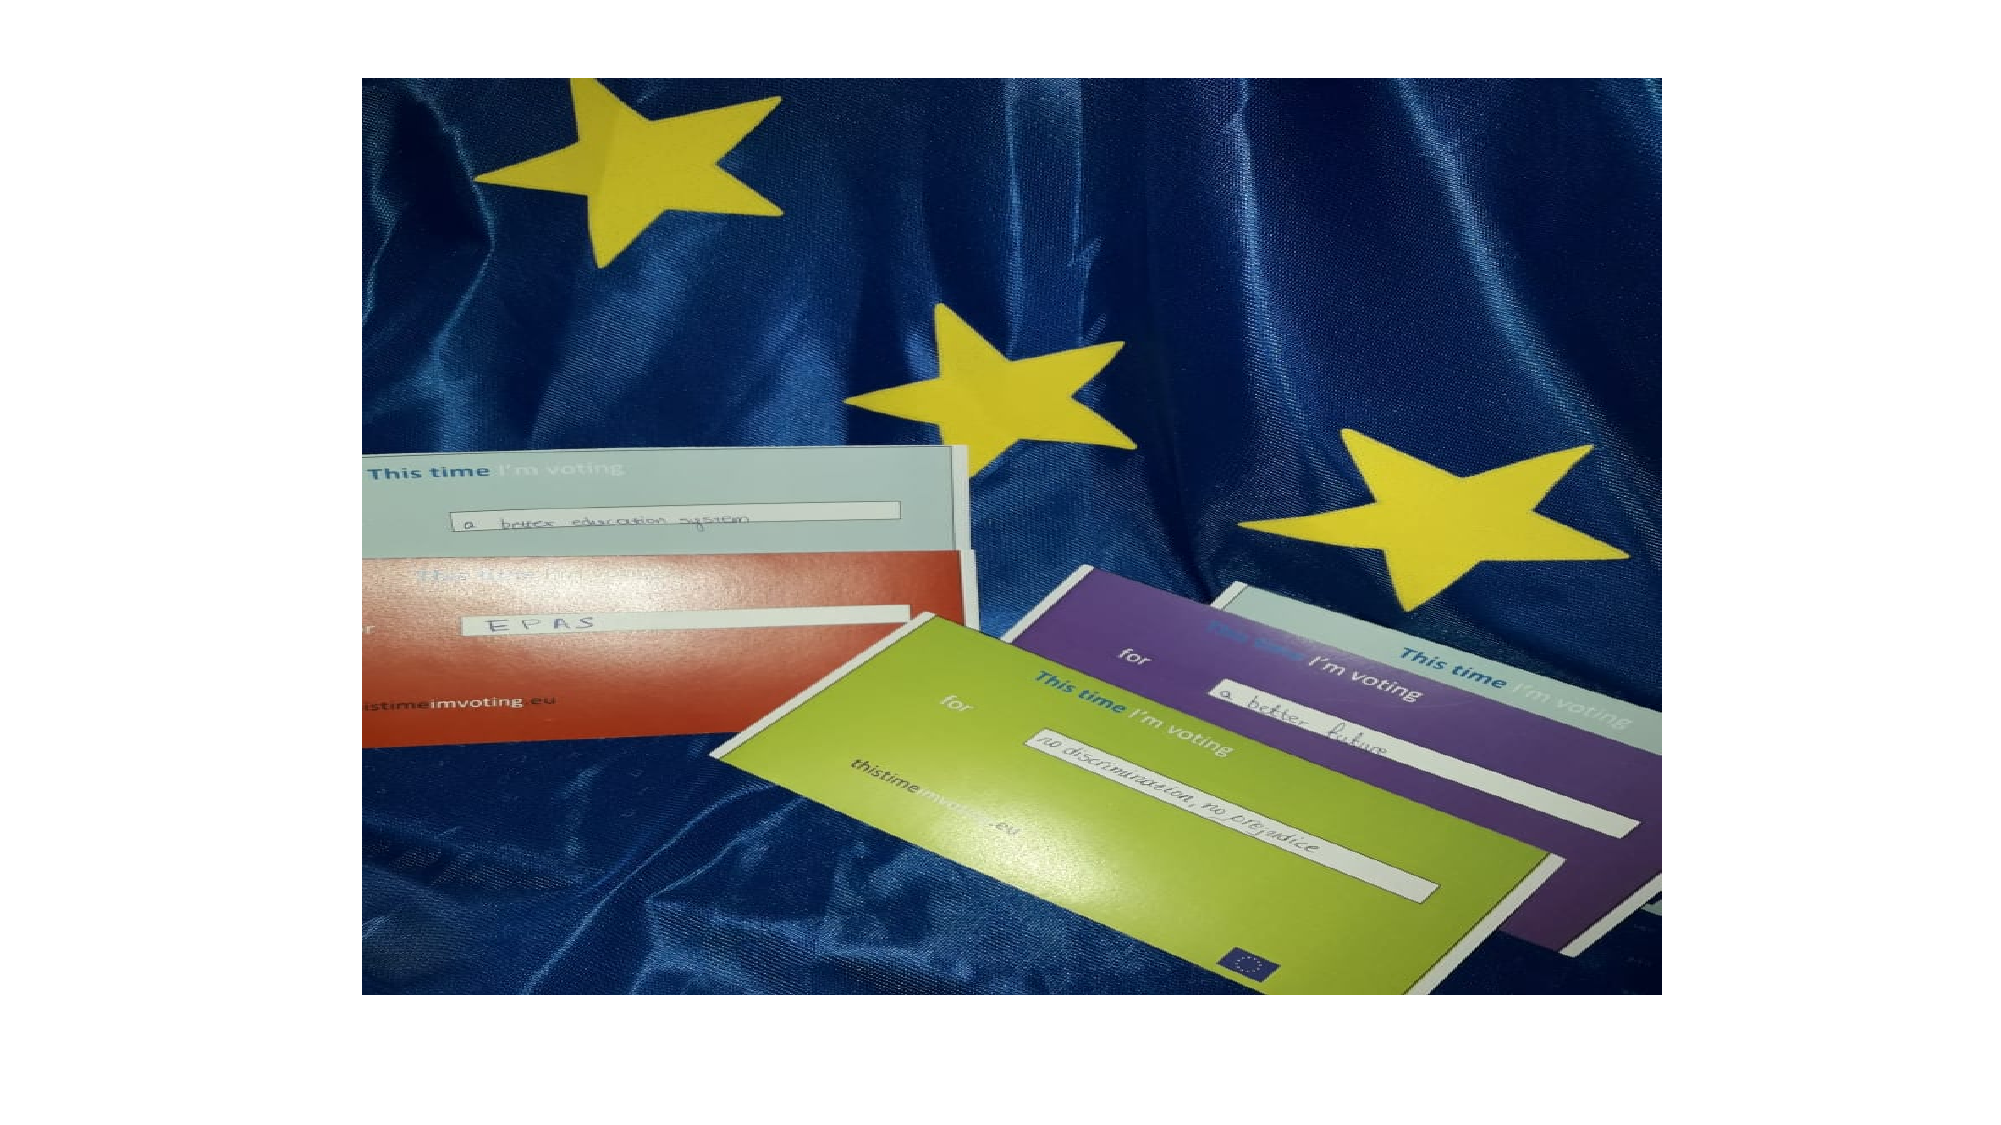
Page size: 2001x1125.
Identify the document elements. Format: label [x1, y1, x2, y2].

picture [362, 78, 1662, 996]
